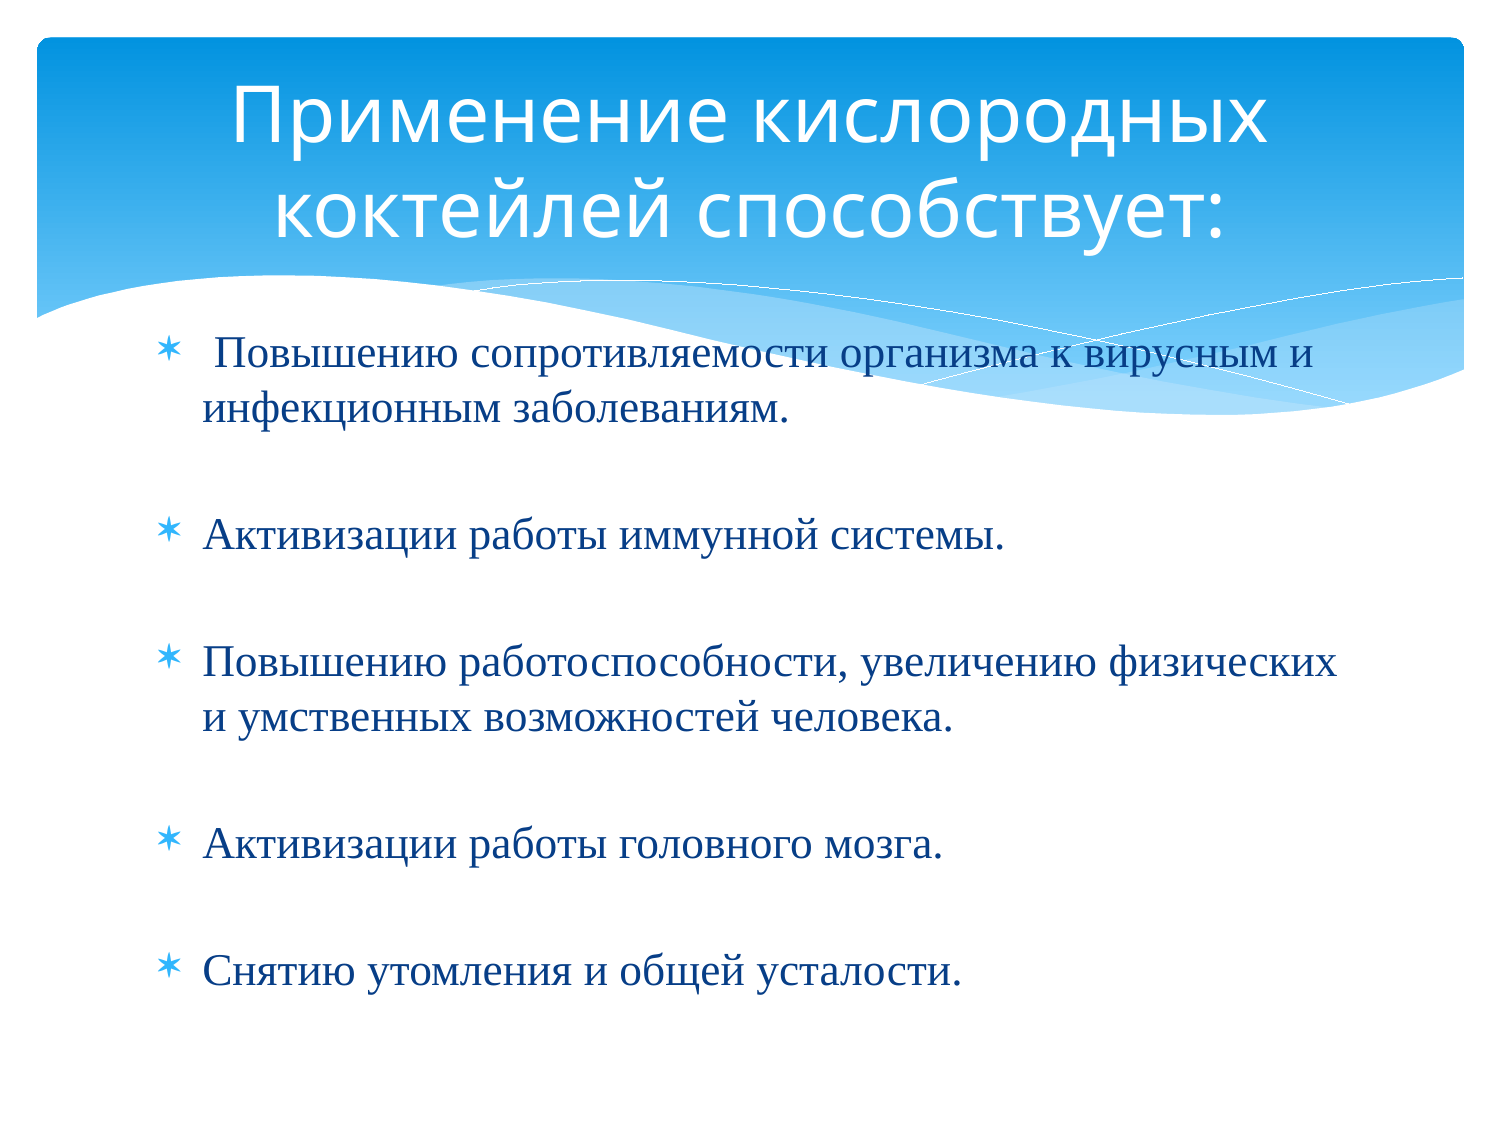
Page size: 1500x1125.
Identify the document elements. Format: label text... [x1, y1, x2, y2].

list Повышению сопротивляемости организма к вирусным и инфекционным заболеваниям. Активизации работы иммунной системы. Повышению работоспособности, увеличению физических и умственных возможностей человека. Активизации работы головного мозга. Снятию утомления и общей усталости. [143, 314, 1359, 1005]
title Применение кислородных коктейлей способствует: [75, 55, 1425, 261]
